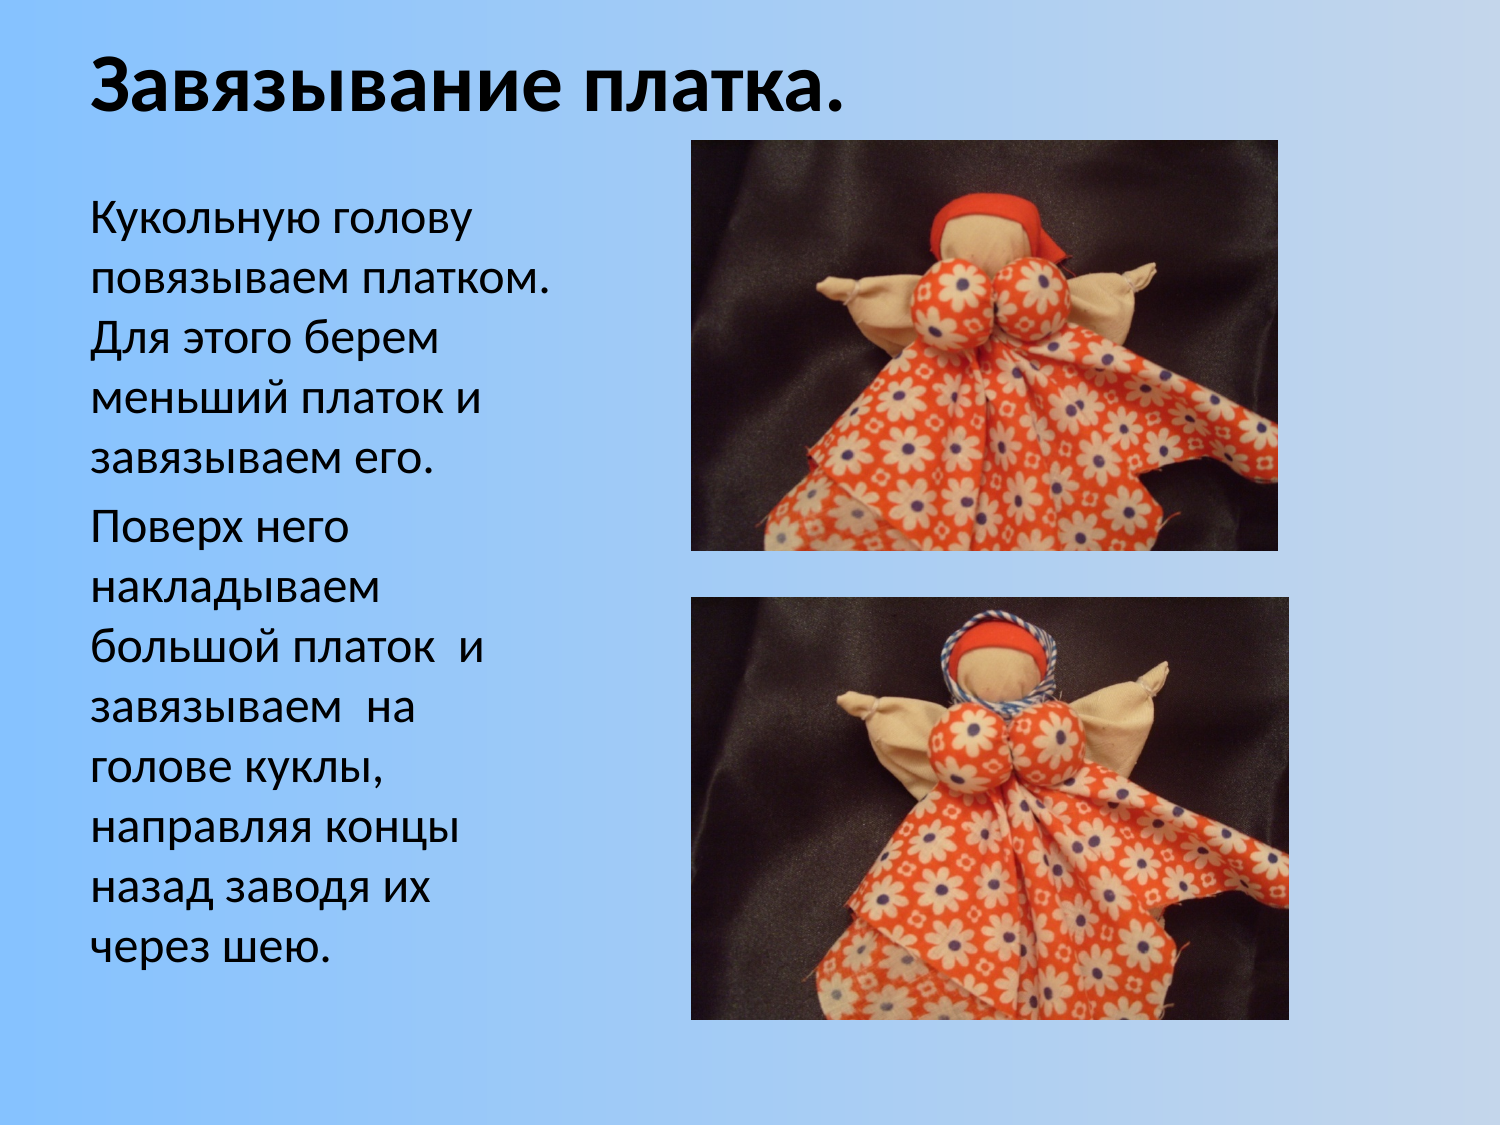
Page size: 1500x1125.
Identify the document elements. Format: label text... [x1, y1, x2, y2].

picture [691, 140, 1278, 551]
list Кукольную голову повязываем платком. Для этого берем меньший платок и завязываем его. Поверх него накладываем большой платок и завязываем на голове куклы, направляя концы назад заводя их через шею. [75, 175, 569, 1005]
title Завязывание платка. [75, 44, 1454, 236]
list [691, 597, 1290, 1020]
